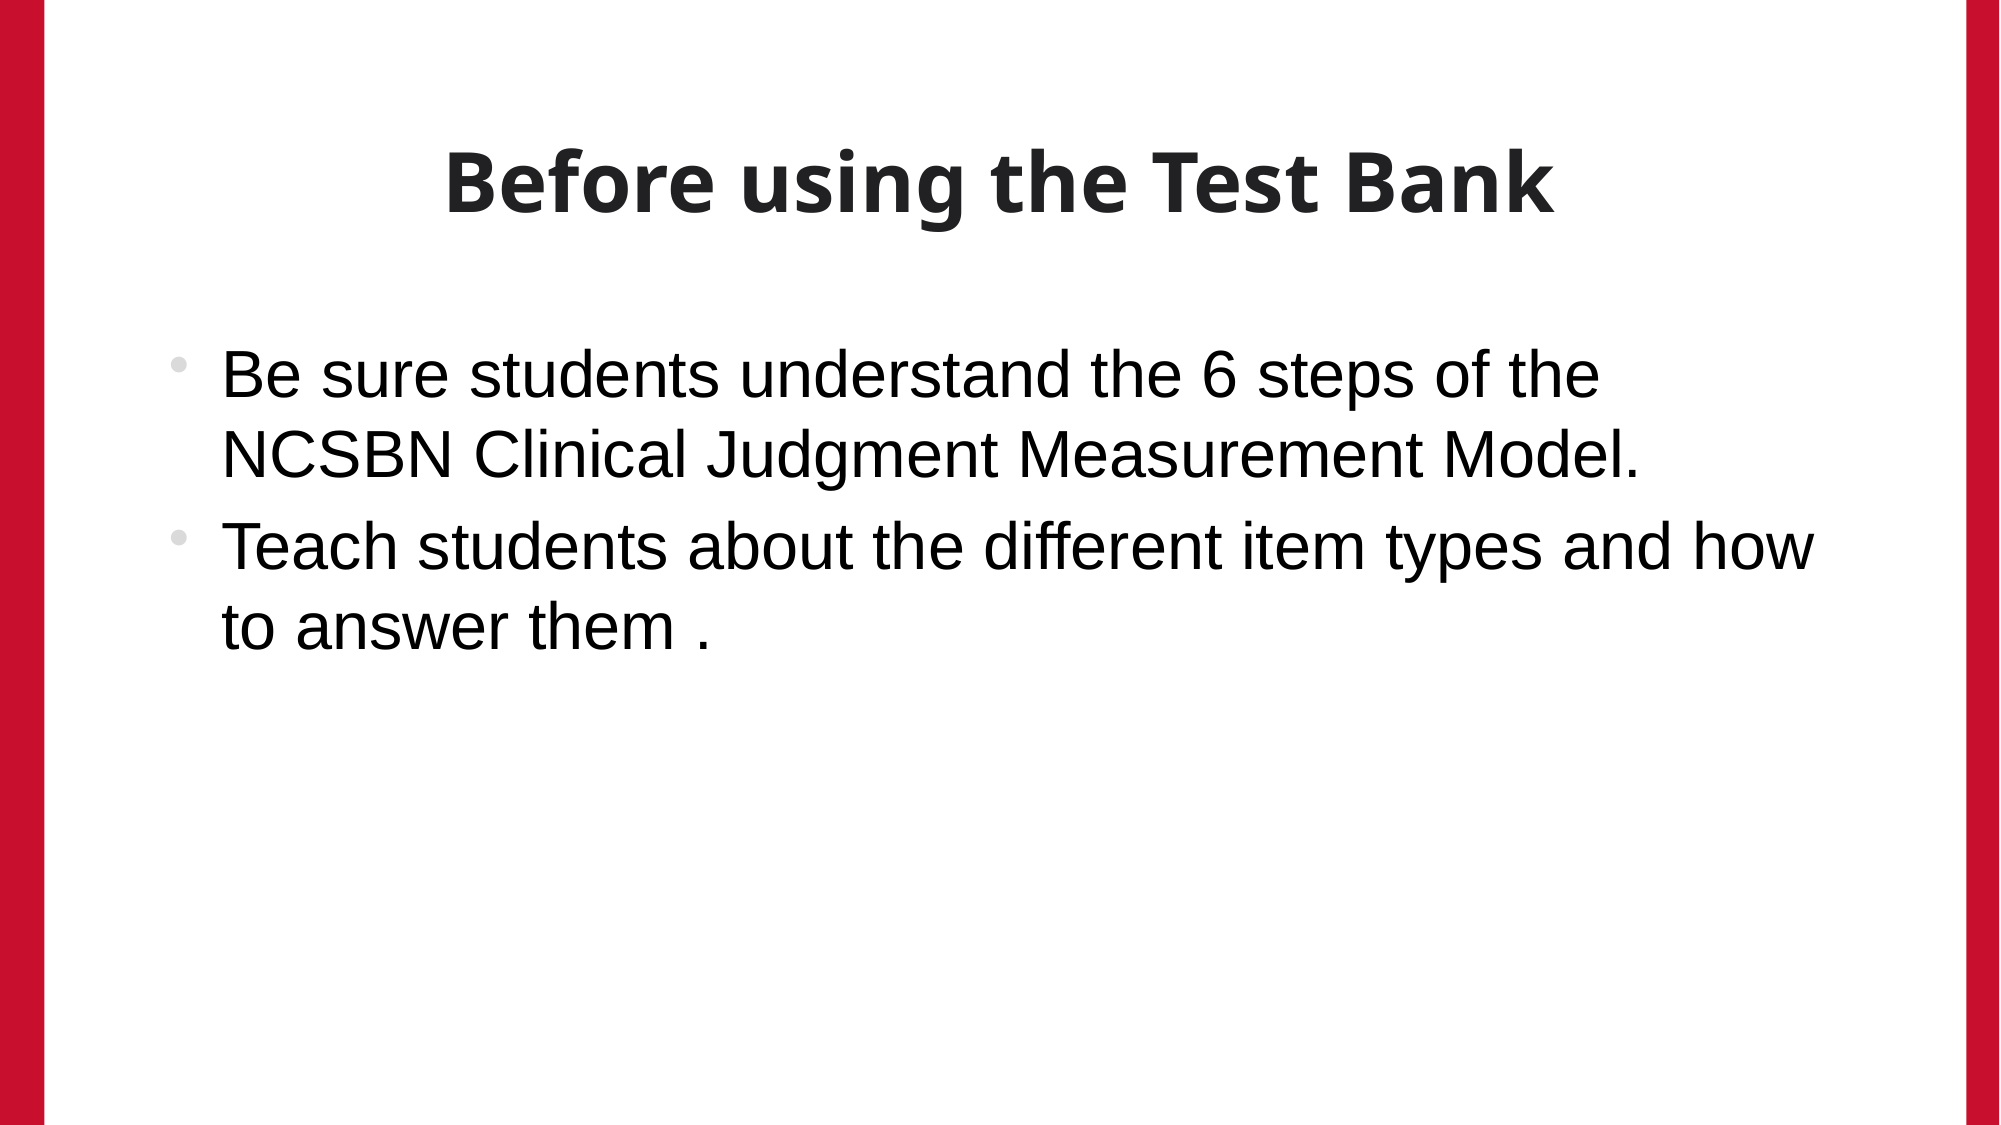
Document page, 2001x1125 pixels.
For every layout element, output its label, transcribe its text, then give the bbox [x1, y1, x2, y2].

list Be sure students understand the 6 steps of the NCSBN Clinical Judgment Measurement Model. Teach students about the different item types and how to answer them . [150, 323, 1861, 989]
title Before using the Test Bank [149, 99, 1849, 260]
